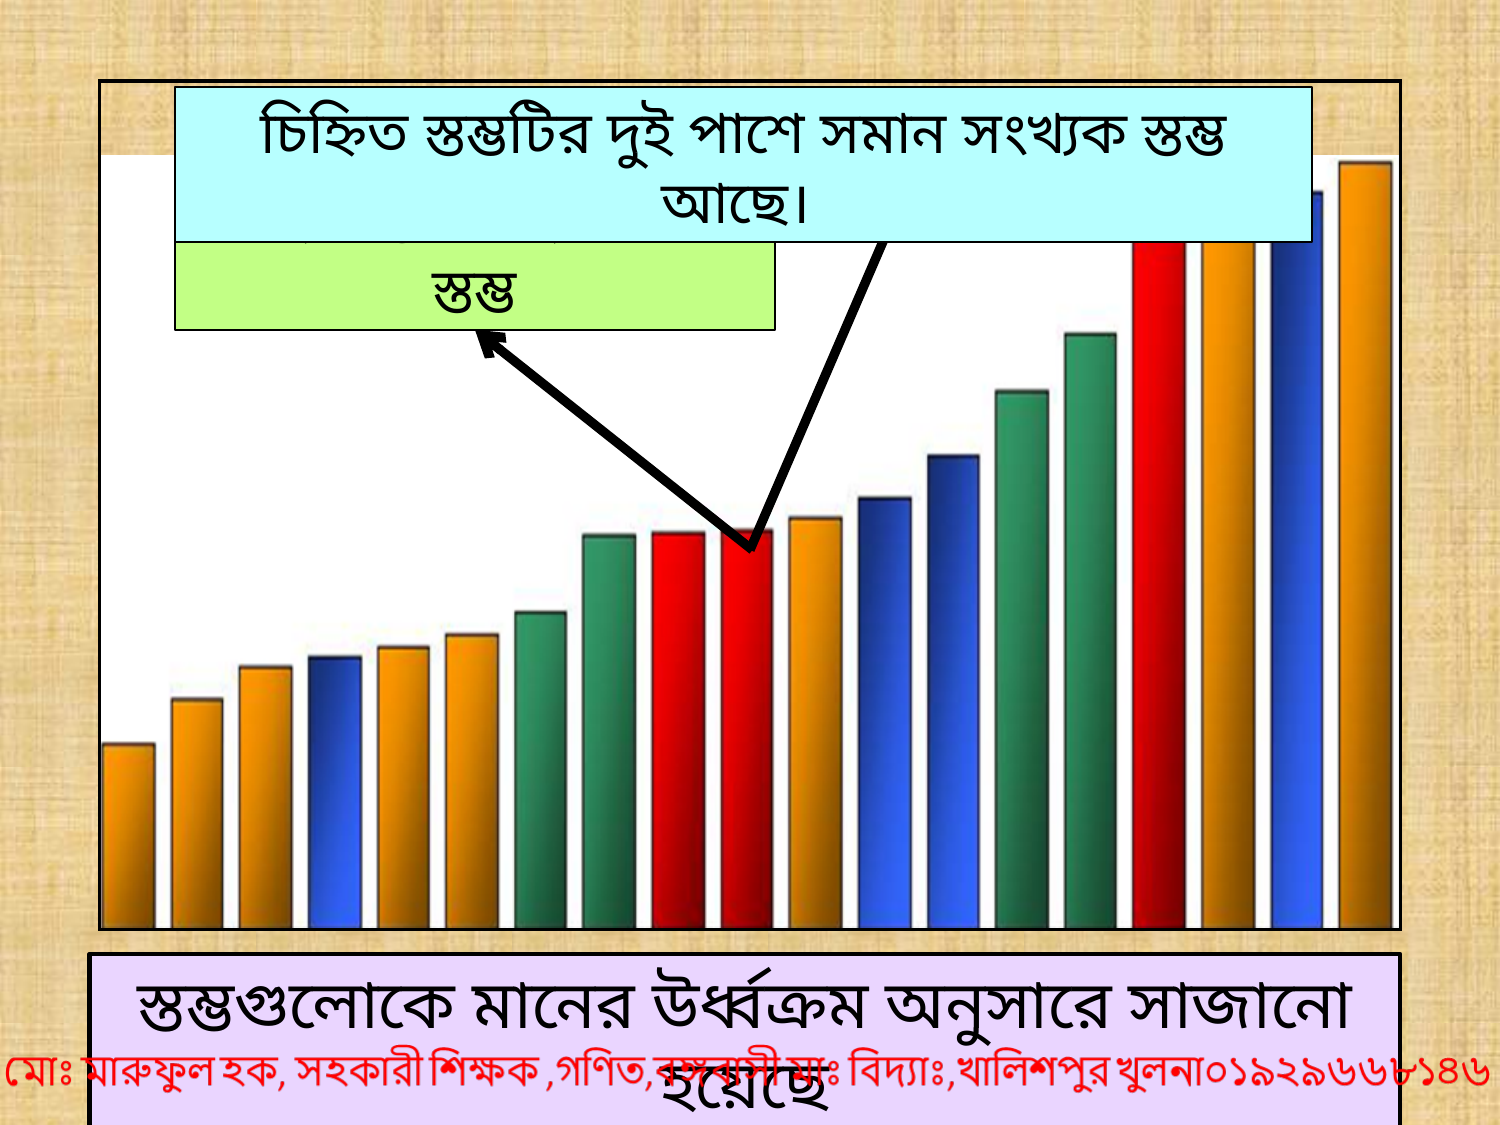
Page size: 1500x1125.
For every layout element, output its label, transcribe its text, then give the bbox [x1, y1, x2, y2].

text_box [474, 260, 753, 551]
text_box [749, 173, 913, 551]
text_box স্তম্ভগুলোকে মানের উর্ধ্বক্রম অনুসারে সাজানো হয়েছে [89, 954, 1400, 1036]
picture [0, 0, 1500, 1125]
